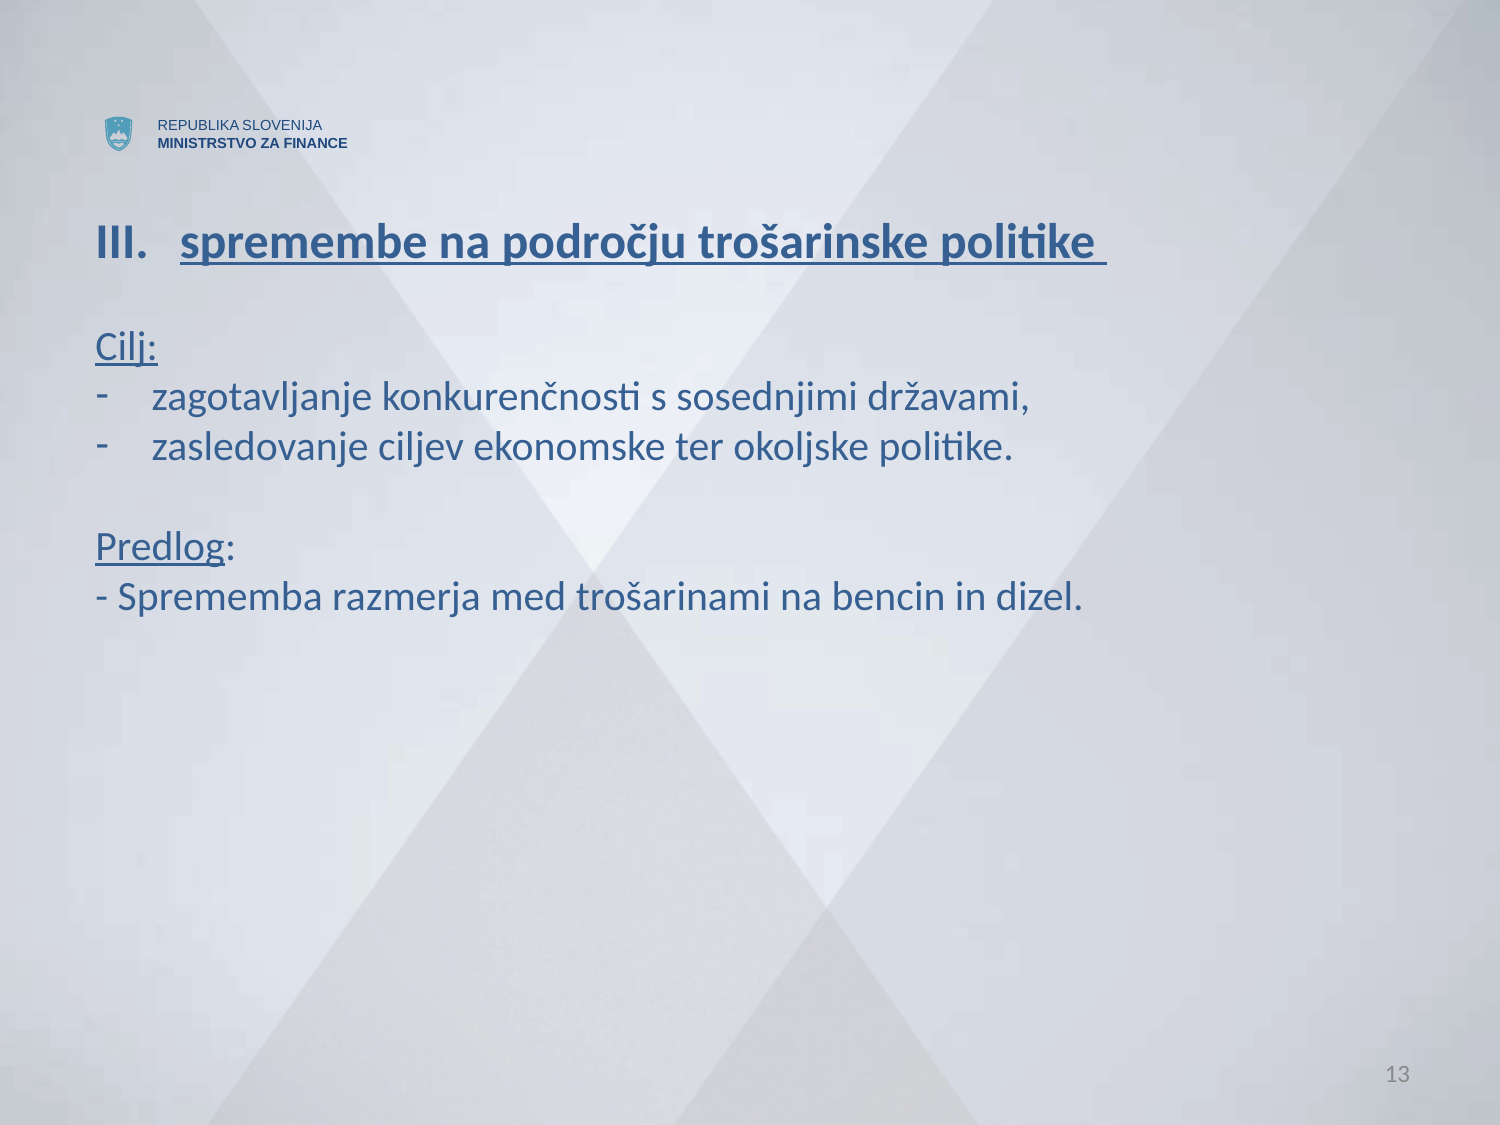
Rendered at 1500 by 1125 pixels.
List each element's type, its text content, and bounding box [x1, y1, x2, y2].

text_box spremembe na področju trošarinske politike Cilj: zagotavljanje konkurenčnosti s sosednjimi državami, zasledovanje ciljev ekonomske ter okoljske politike. Predlog: - Sprememba razmerja med trošarinami na bencin in dizel. [80, 201, 1431, 998]
picture [0, 0, 1500, 1125]
